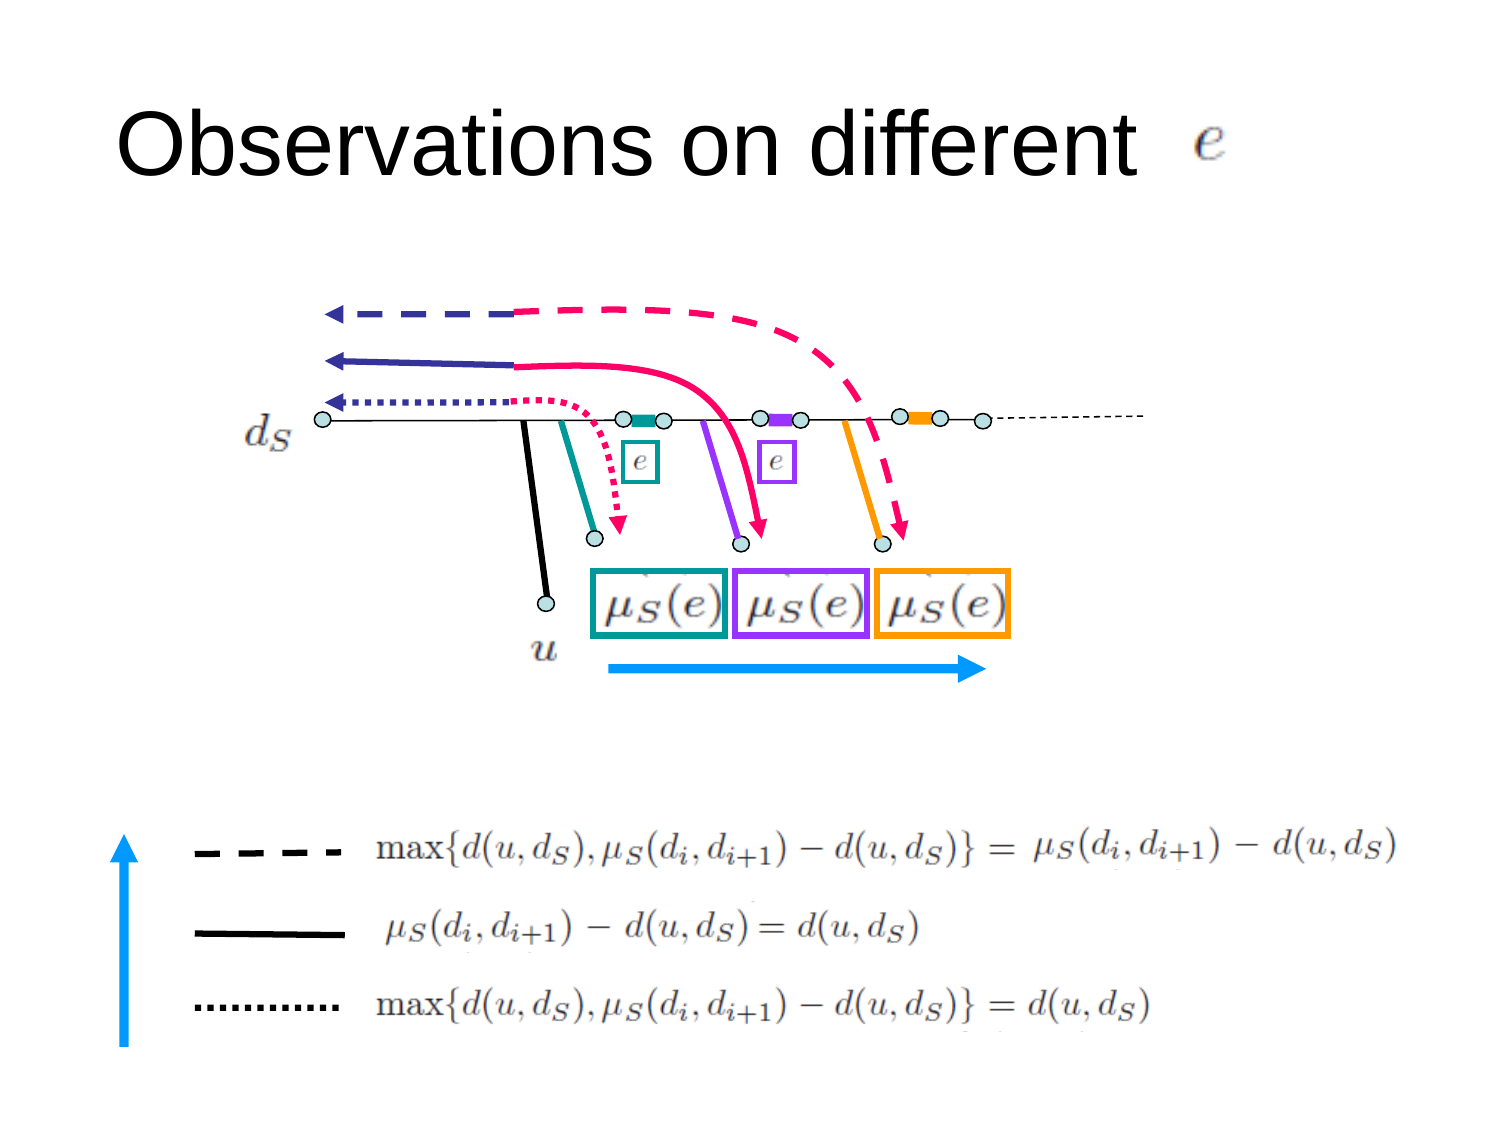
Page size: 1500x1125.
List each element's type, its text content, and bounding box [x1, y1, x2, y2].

picture [1174, 101, 1235, 185]
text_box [767, 410, 810, 419]
text_box [931, 410, 949, 427]
text_box [874, 536, 892, 552]
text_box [324, 360, 762, 539]
text_box [974, 413, 992, 429]
text_box [513, 309, 907, 541]
text_box [891, 408, 909, 425]
picture [879, 573, 1006, 633]
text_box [194, 822, 1405, 1032]
picture [761, 443, 793, 480]
text_box [324, 308, 338, 321]
text_box [537, 596, 555, 612]
title Observations on different [74, 44, 1426, 233]
picture [596, 573, 702, 633]
text_box [117, 834, 131, 1047]
text_box [608, 662, 987, 676]
picture [525, 627, 558, 669]
picture [234, 408, 302, 458]
text_box [314, 413, 318, 426]
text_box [702, 420, 864, 633]
